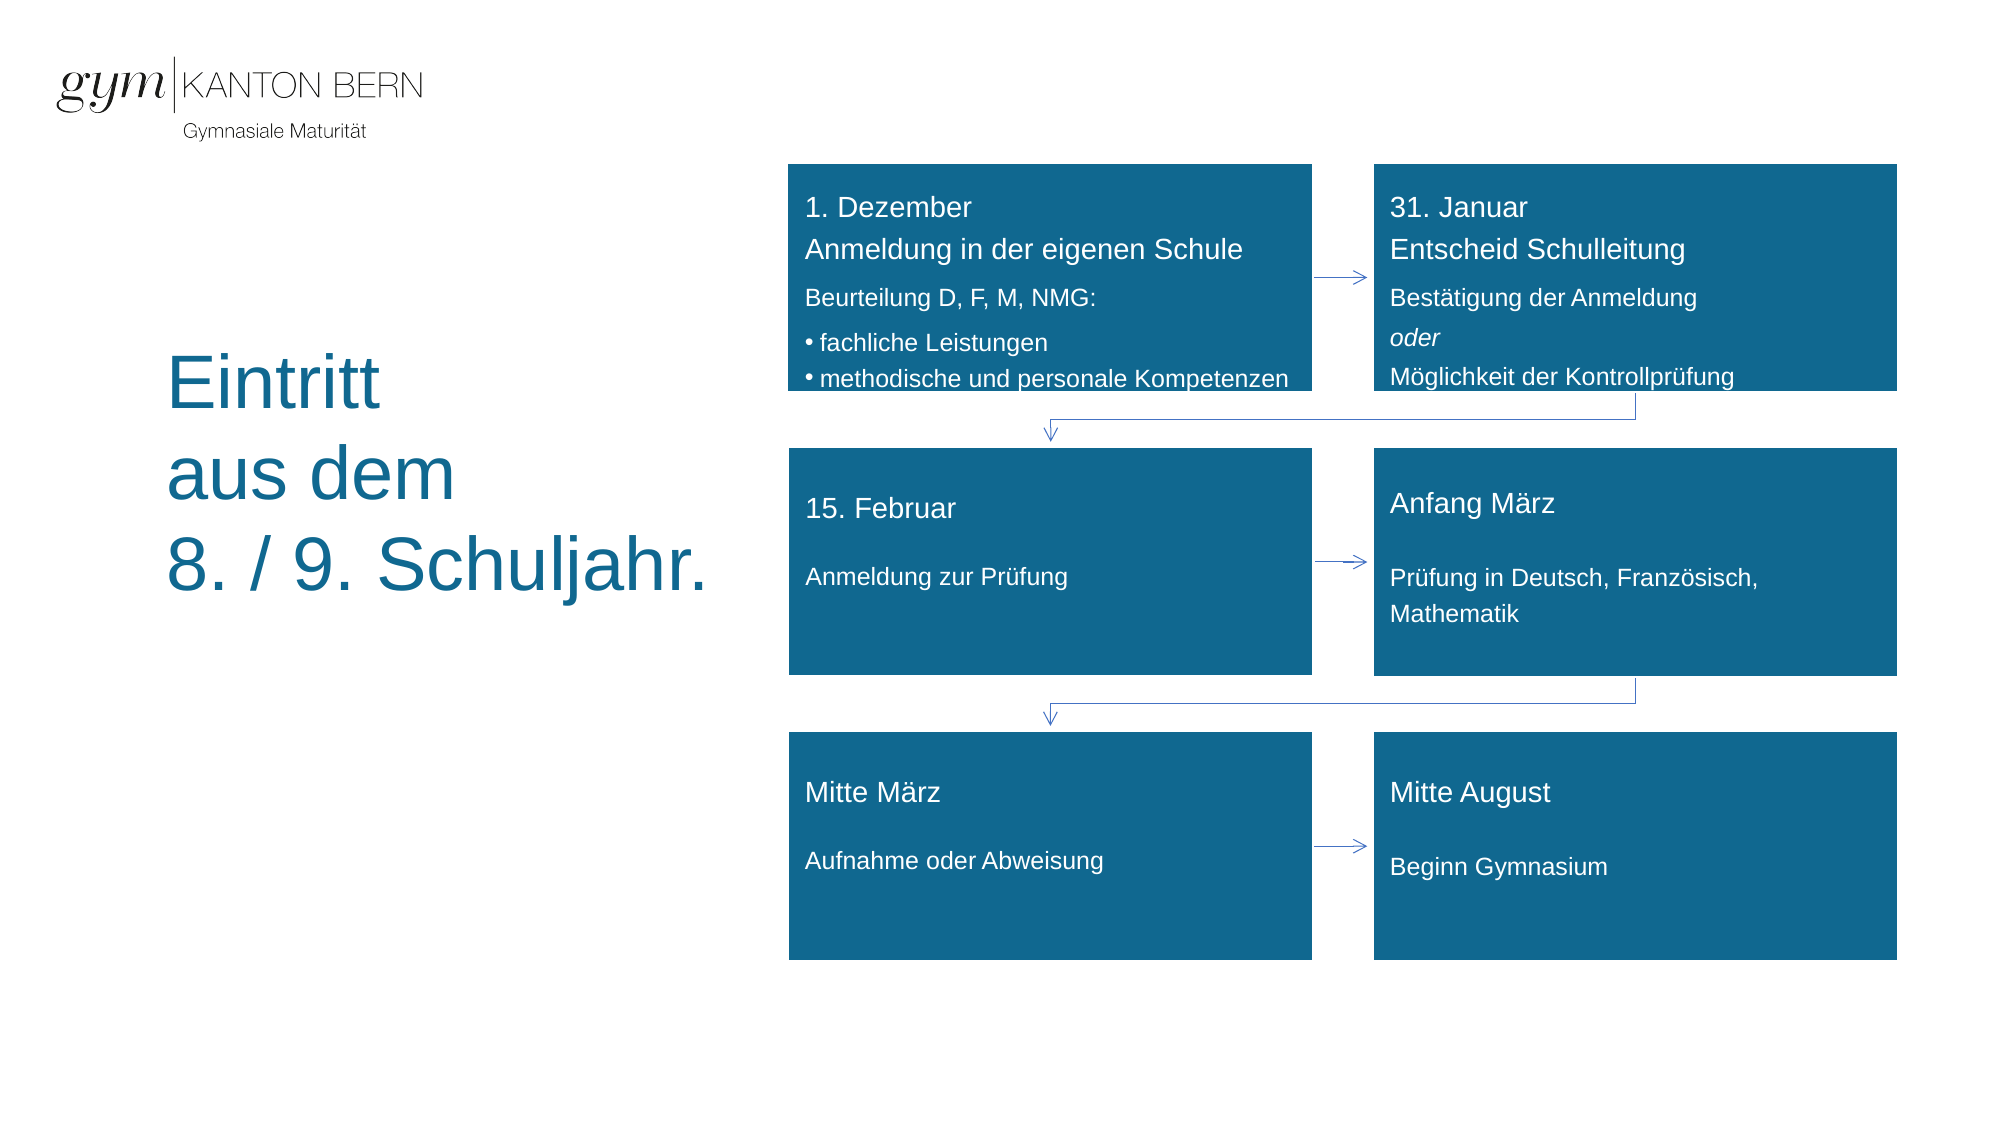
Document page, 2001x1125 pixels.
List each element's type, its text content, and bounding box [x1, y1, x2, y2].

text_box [651, 154, 1899, 1008]
picture [56, 56, 422, 142]
title Eintritt aus dem 8. / 9. Schuljahr. [151, 324, 651, 617]
